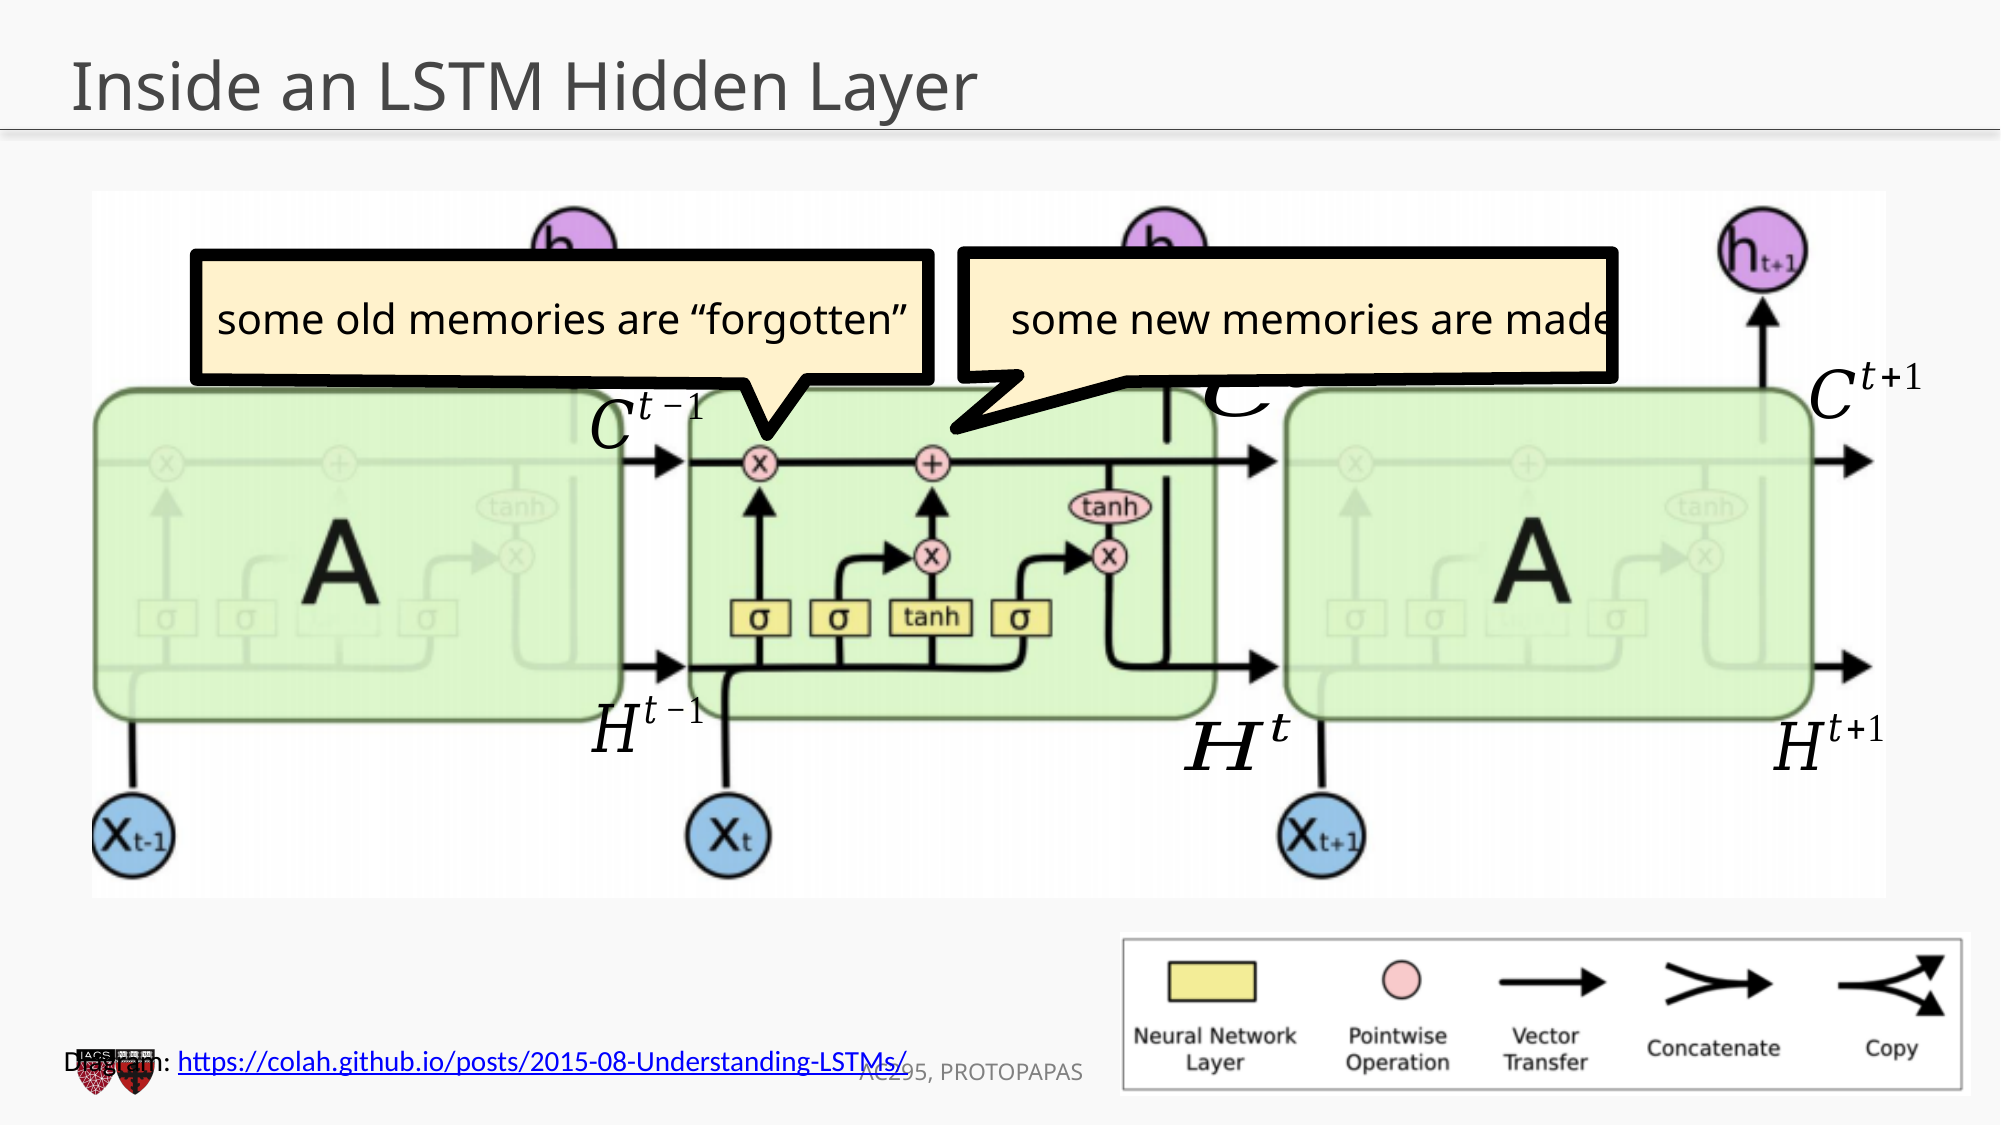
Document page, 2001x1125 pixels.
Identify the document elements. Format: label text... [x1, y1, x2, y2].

picture [92, 190, 1887, 899]
title Inside an LSTM Hidden Layer [56, 36, 1128, 123]
picture [1120, 932, 1971, 1096]
text_box Diagram: https://colah.github.io/posts/2015-08-Understanding-LSTMs/ [49, 1034, 923, 1085]
picture [75, 1085, 155, 1095]
